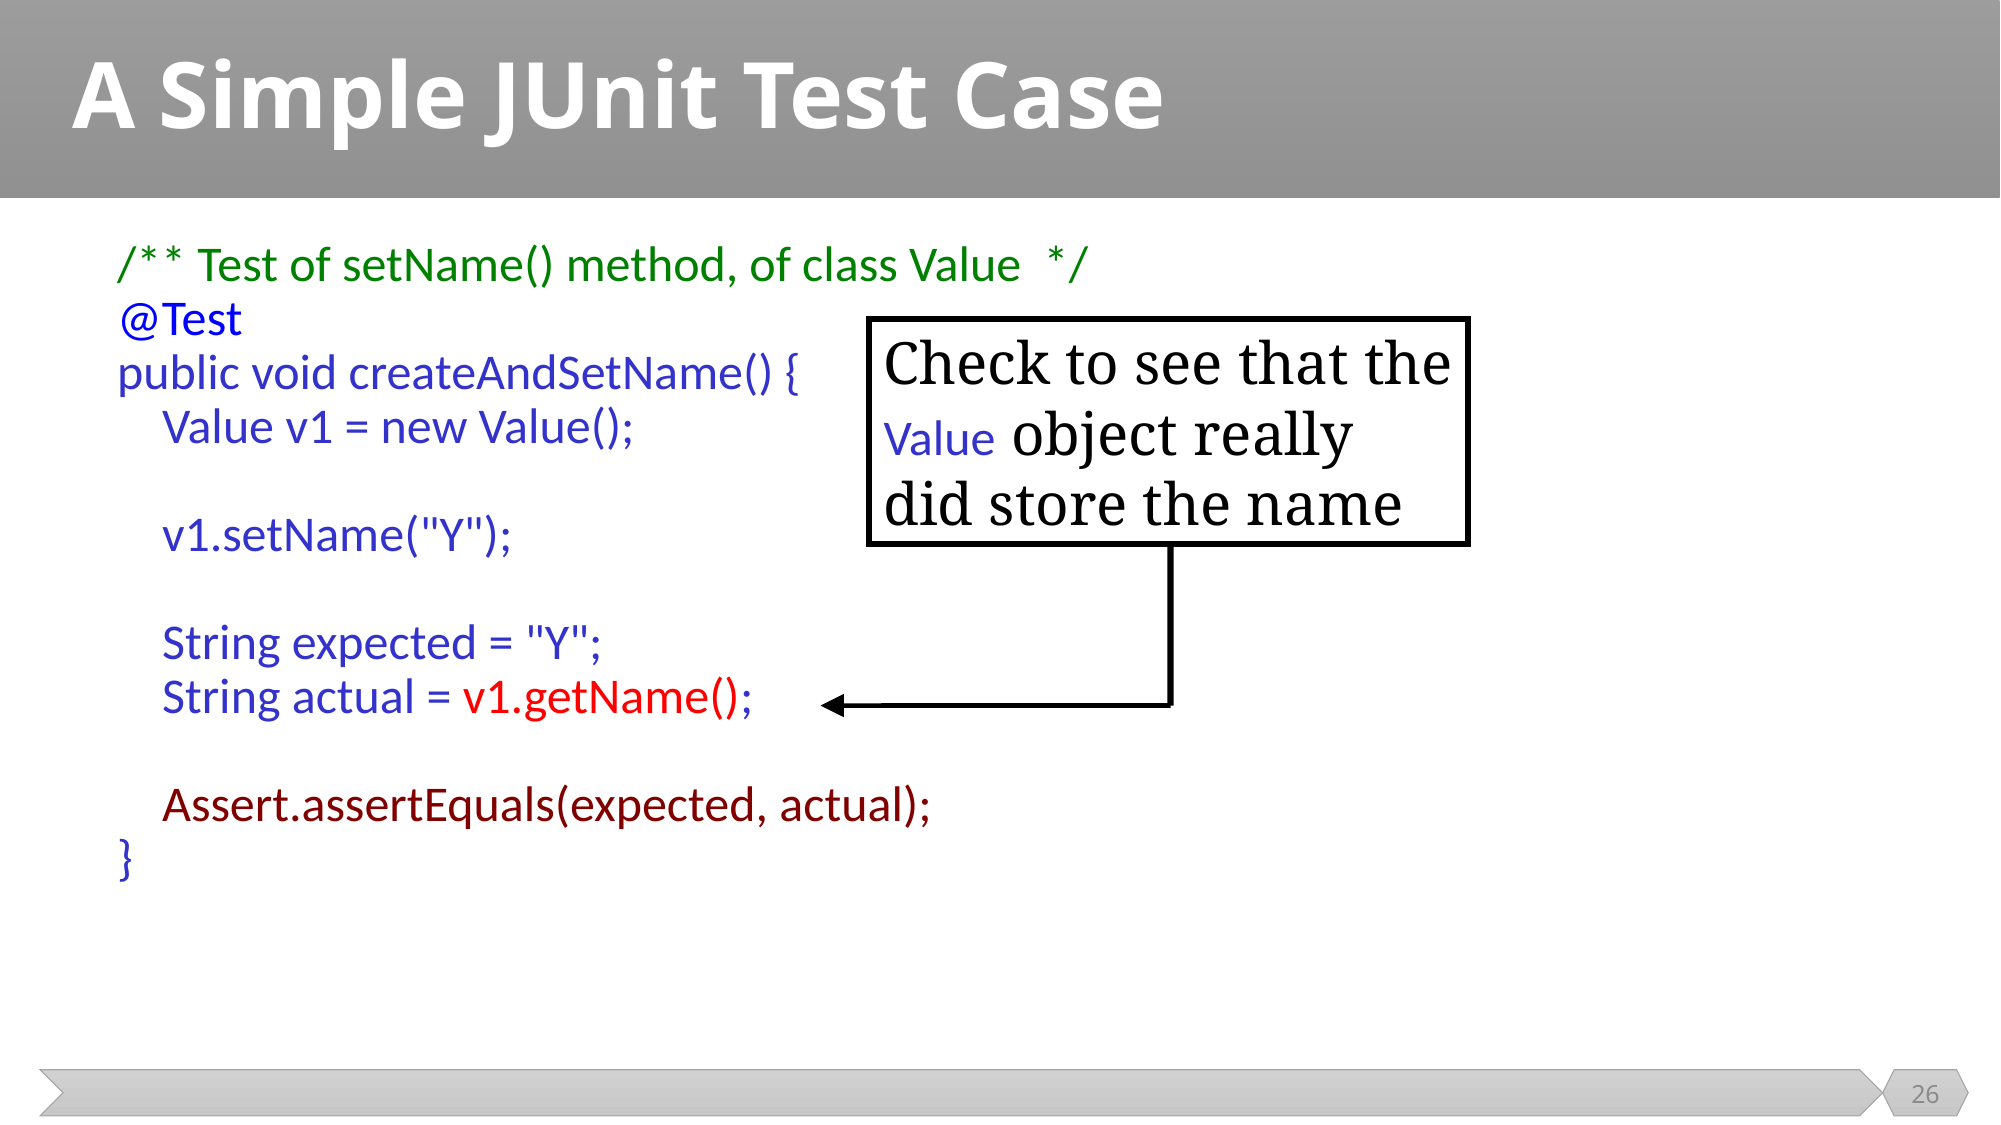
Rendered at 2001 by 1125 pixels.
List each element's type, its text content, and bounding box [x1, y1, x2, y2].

slide_number 26 [1882, 1065, 1969, 1125]
list /** Test of setName() method, of class Value */ @Test public void createAndSetName() { Value v1 = new Value(); v1.setName("Y"); String expected = "Y"; String actual = v1.getName(); Assert.assertEquals(expected, actual); } [56, 230, 1969, 1010]
text_box [820, 695, 1170, 716]
title A Simple JUnit Test Case [56, 0, 1969, 199]
text_box Check to see that the Value object really did store the name [868, 319, 1469, 544]
